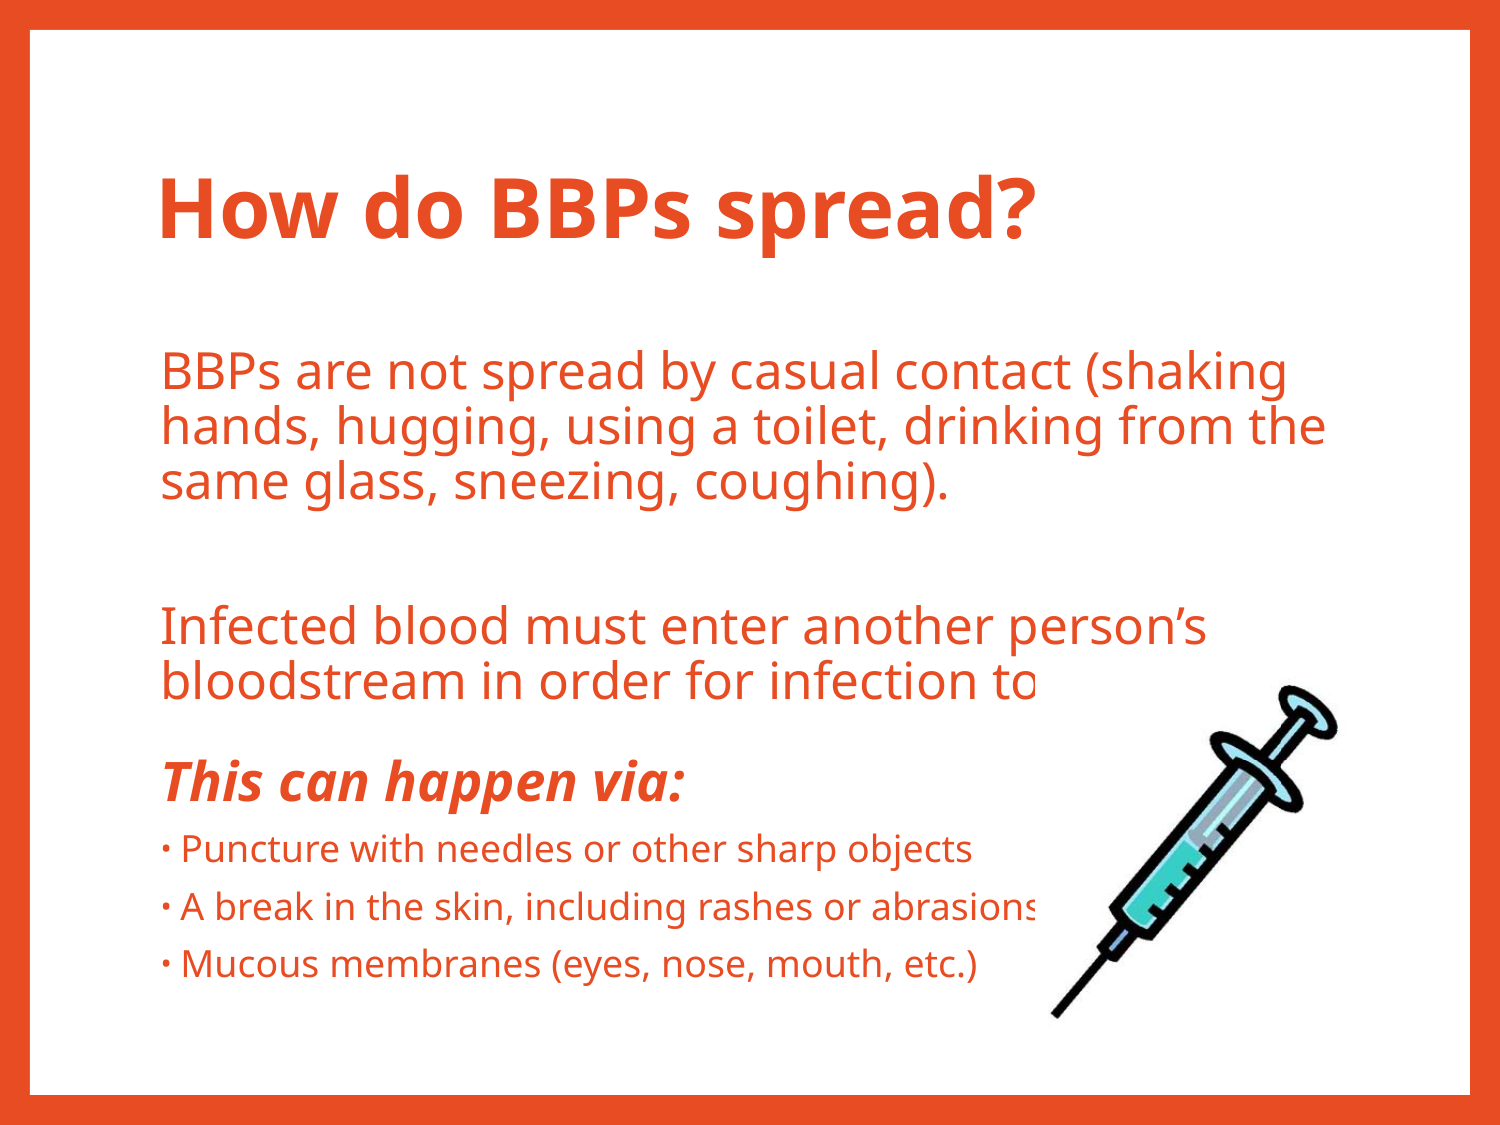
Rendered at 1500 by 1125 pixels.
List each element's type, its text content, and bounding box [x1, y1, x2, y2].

title How do BBPs spread? [140, 99, 1356, 323]
picture [1034, 668, 1356, 1039]
list BBPs are not spread by casual contact (shaking hands, hugging, using a toilet, drinking from the same glass, sneezing, coughing). Infected blood must enter another person’s bloodstream in order for infection to occur. This can happen via: Puncture with needles or other sharp objects A break in the skin, including rashes or abrasions Mucous membranes (eyes, nose, mouth, etc.) [140, 337, 1356, 1000]
